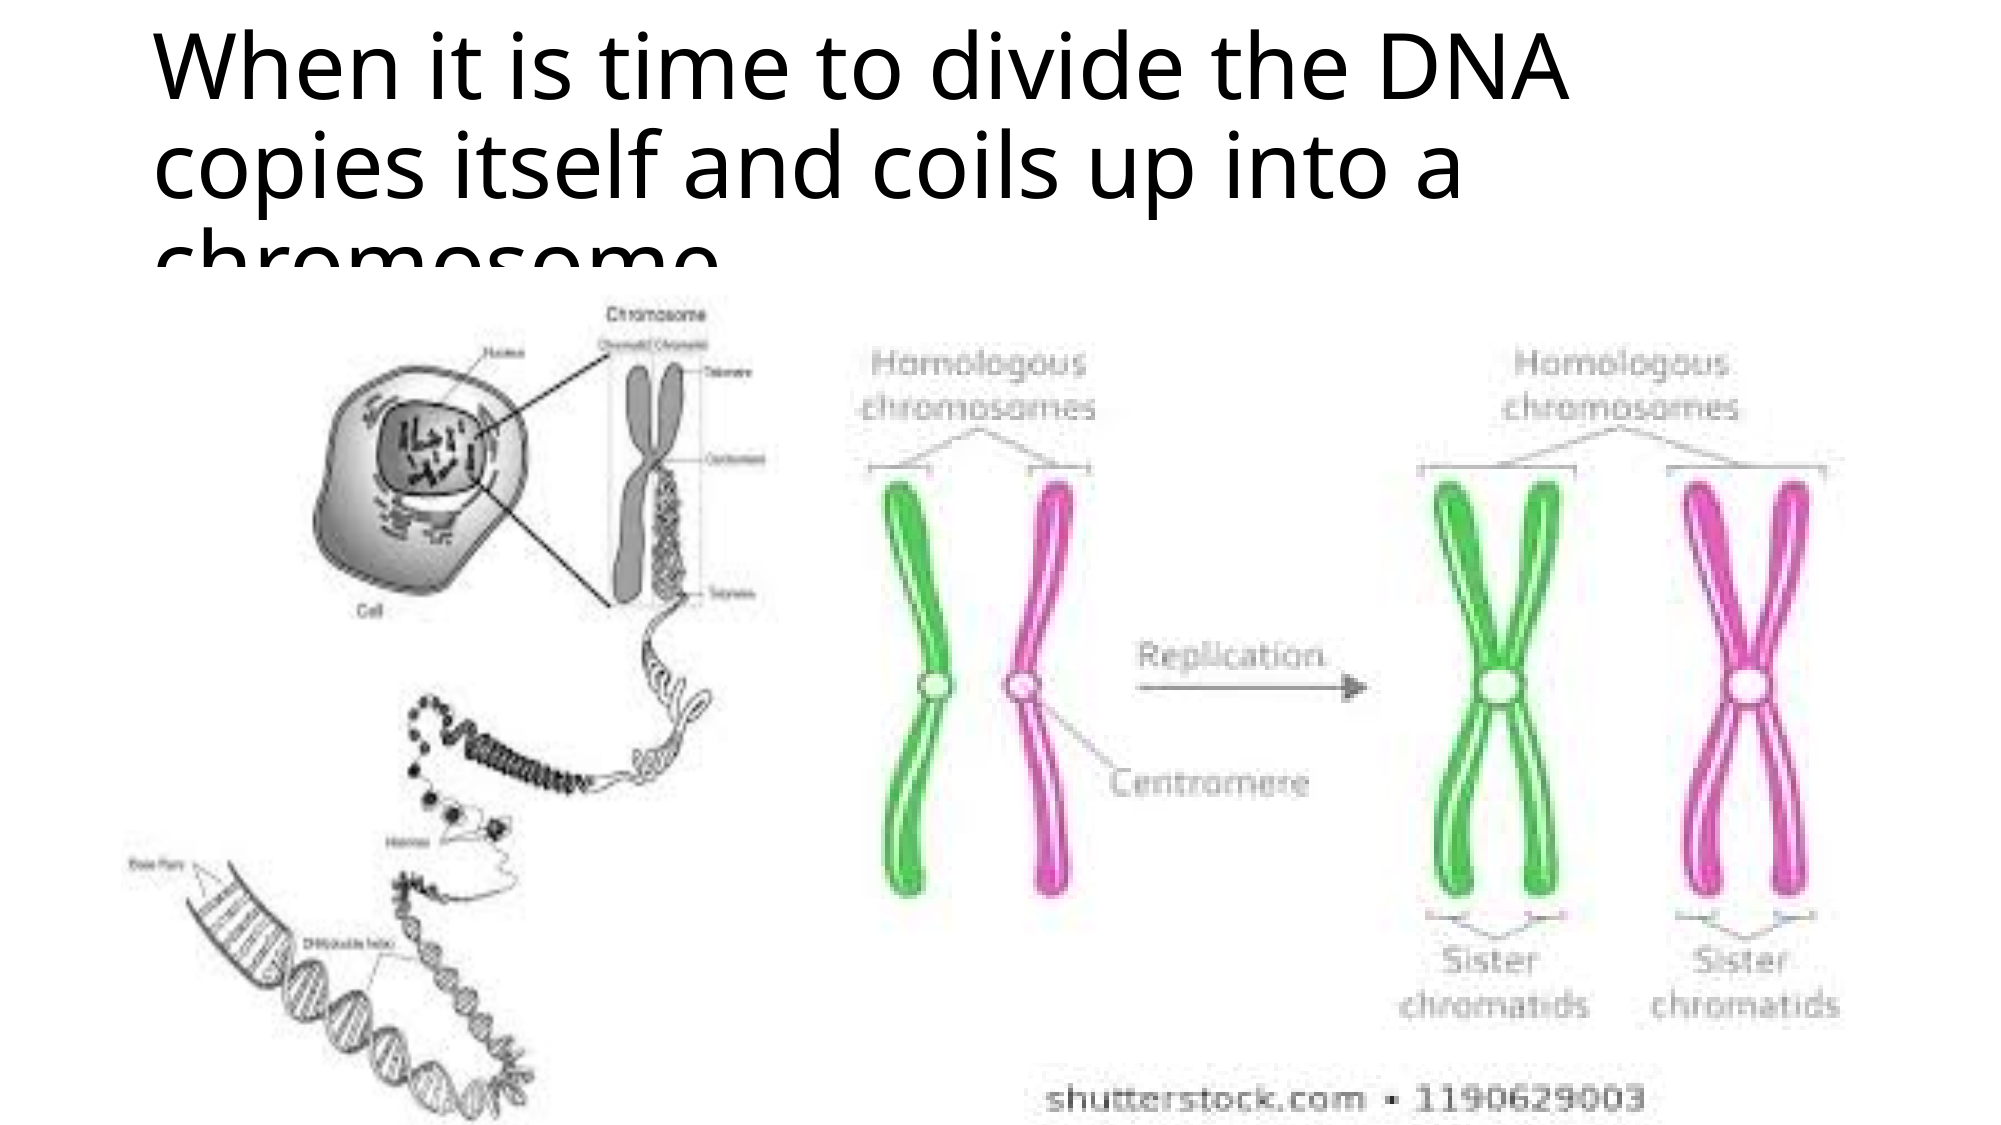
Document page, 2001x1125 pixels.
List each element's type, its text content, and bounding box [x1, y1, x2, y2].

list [121, 267, 779, 1125]
picture [810, 277, 1890, 1125]
title When it is time to divide the DNA copies itself and coils up into a chromosome [137, 59, 1863, 278]
